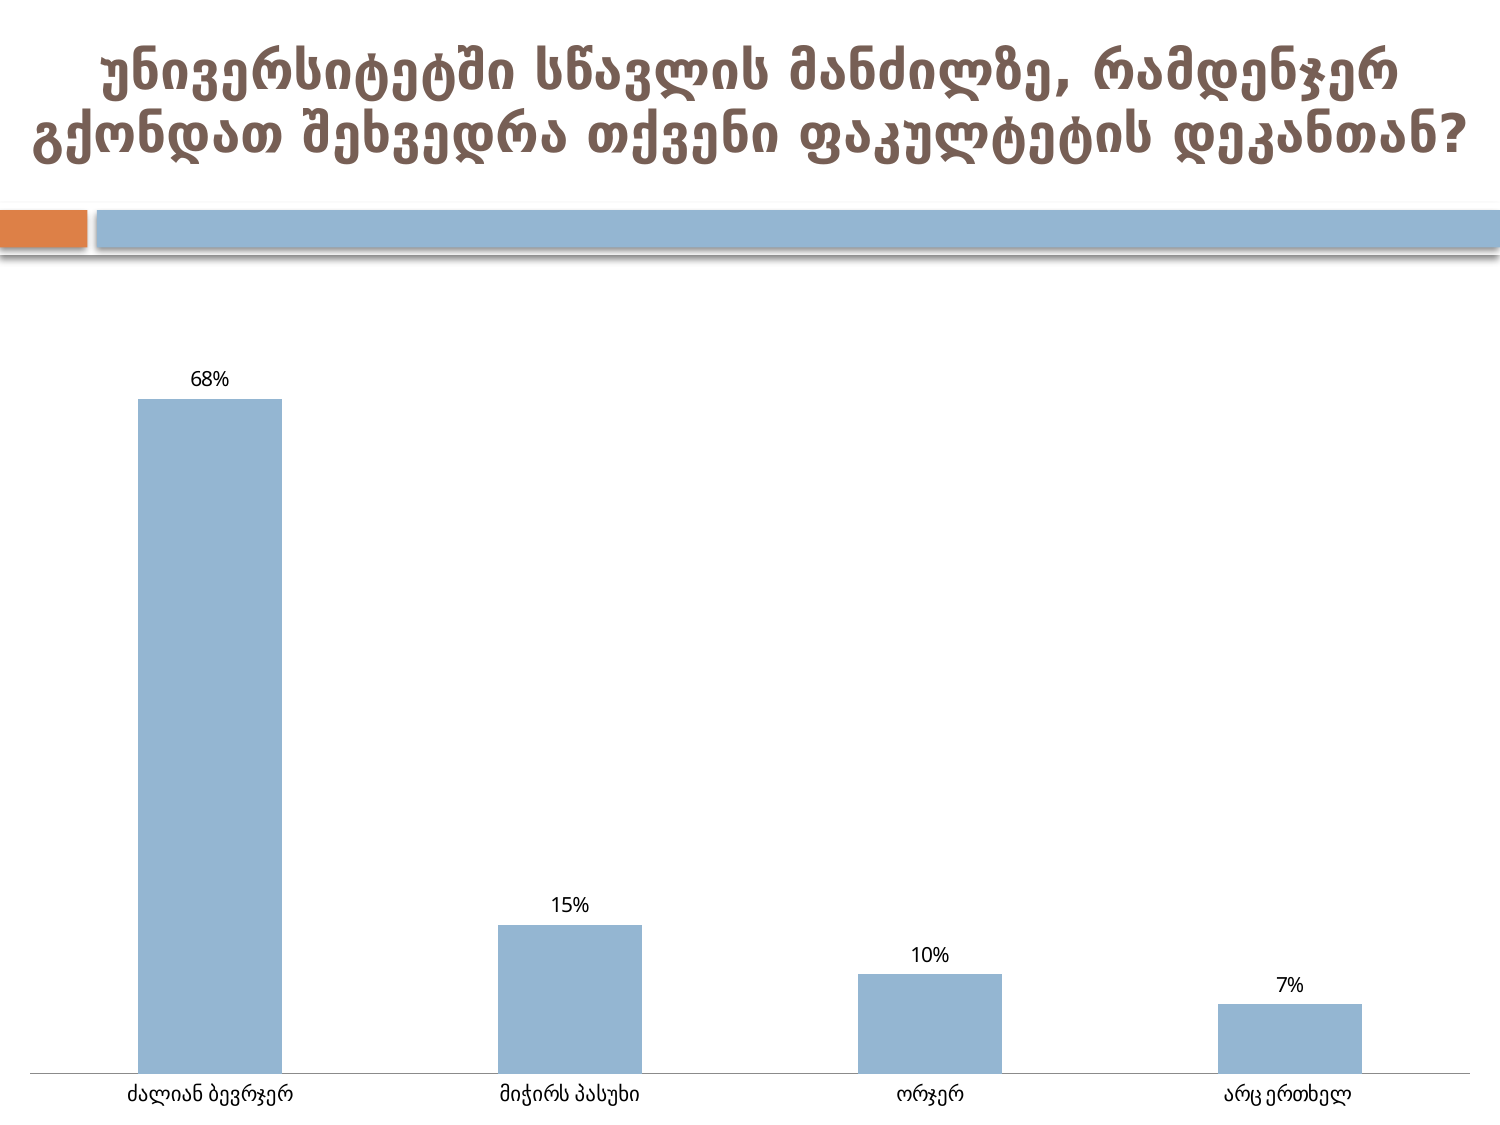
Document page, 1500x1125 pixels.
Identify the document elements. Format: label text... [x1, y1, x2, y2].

title უნივერსიტეტში სწავლის მანძილზე, რამდენჯერ გქონდათ შეხვედრა თქვენი ფაკულტეტის დეკანთან? [0, 0, 1500, 200]
chart [0, 262, 1500, 1125]
